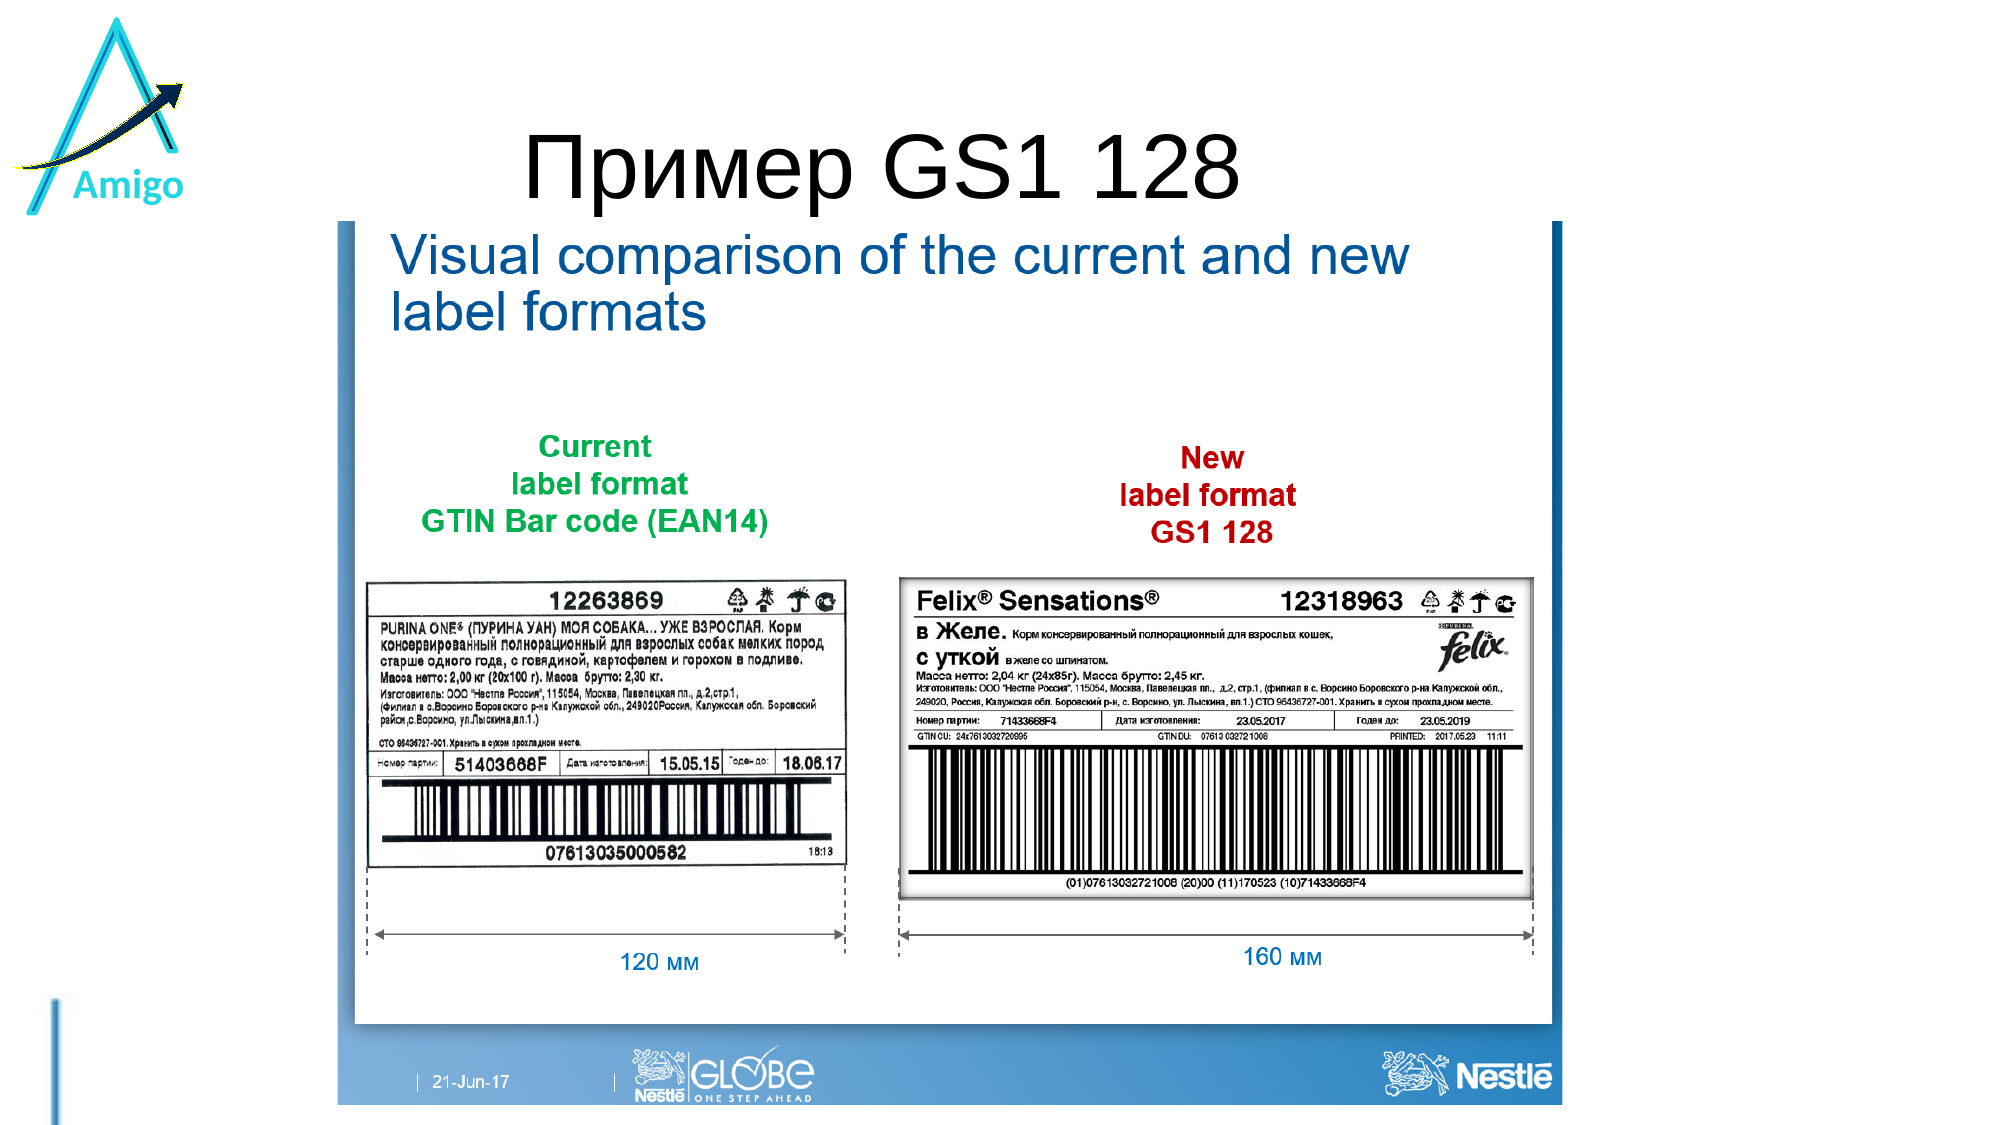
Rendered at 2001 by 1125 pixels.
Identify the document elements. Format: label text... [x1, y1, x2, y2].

picture [337, 221, 1563, 1105]
title Пример GS1 128 [133, 67, 1633, 256]
picture [39, 987, 73, 1125]
